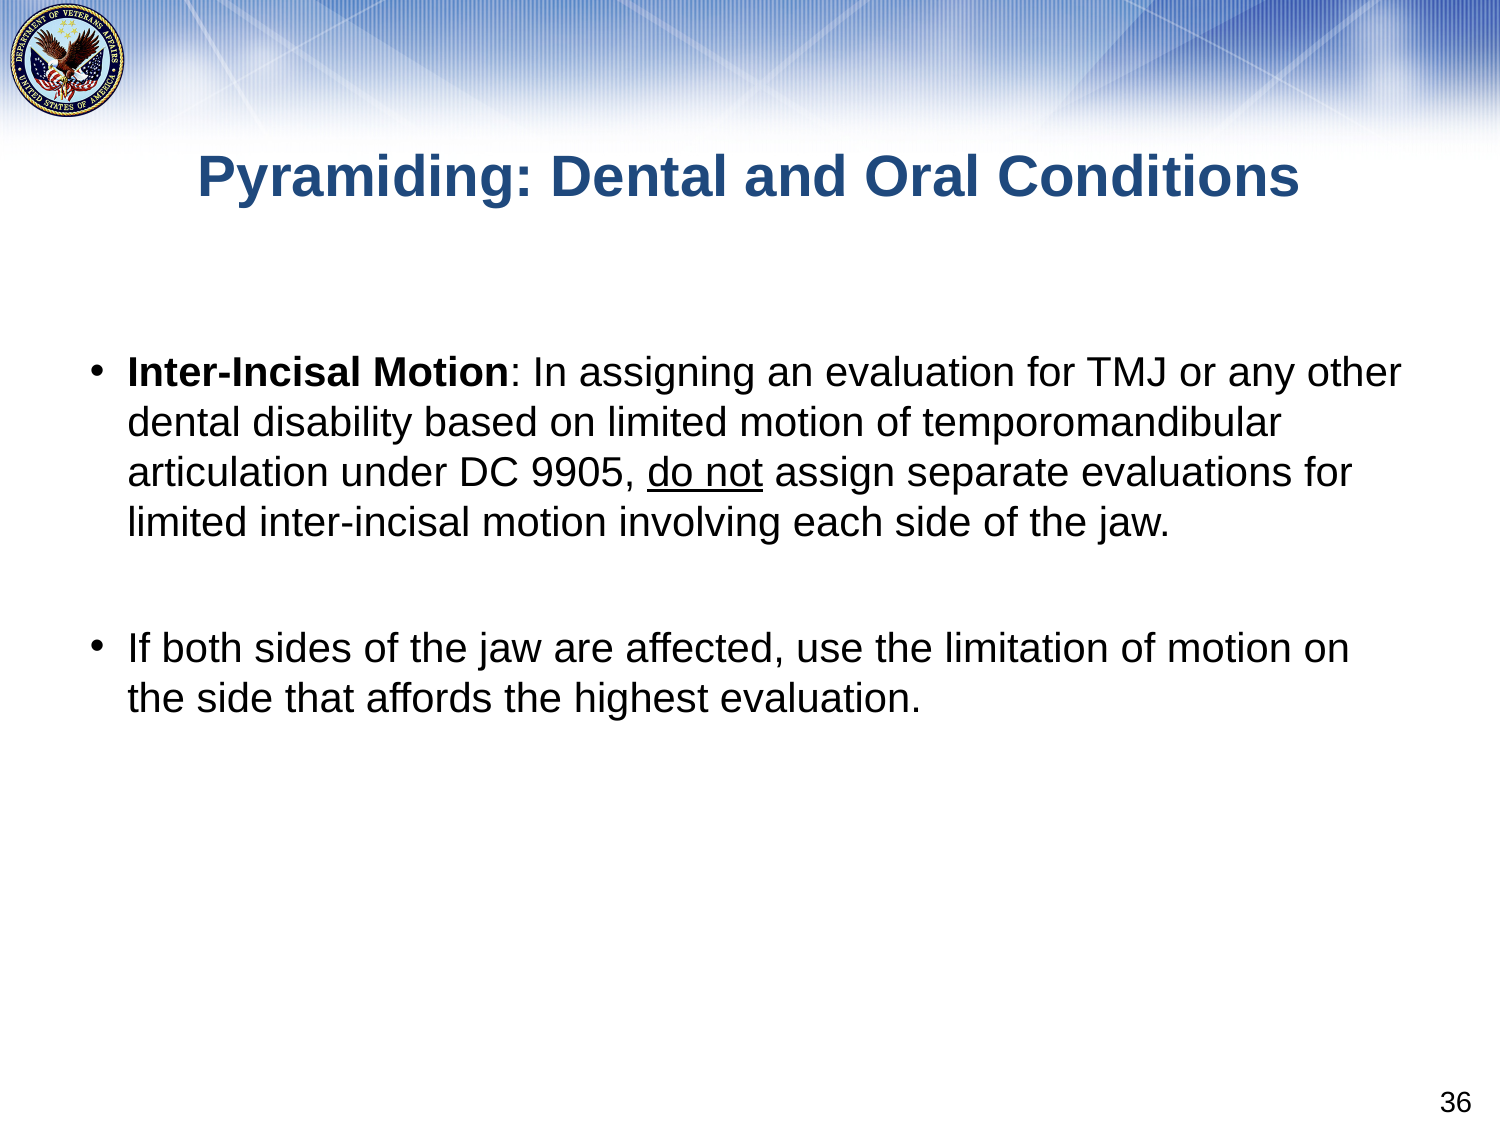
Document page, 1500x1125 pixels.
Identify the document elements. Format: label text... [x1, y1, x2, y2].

picture [0, 309, 1500, 1062]
list Inter-Incisal Motion: In assigning an evaluation for TMJ or any other dental disability based on limited motion of temporomandibular articulation under DC 9905, do not assign separate evaluations for limited inter-incisal motion involving each side of the jaw. If both sides of the jaw are affected, use the limitation of motion on the side that affords the highest evaluation. [75, 337, 1425, 980]
title Pyramiding: Dental and Oral Conditions [0, 130, 1500, 309]
picture [0, 0, 1500, 130]
slide_number 36 [1136, 1083, 1487, 1125]
